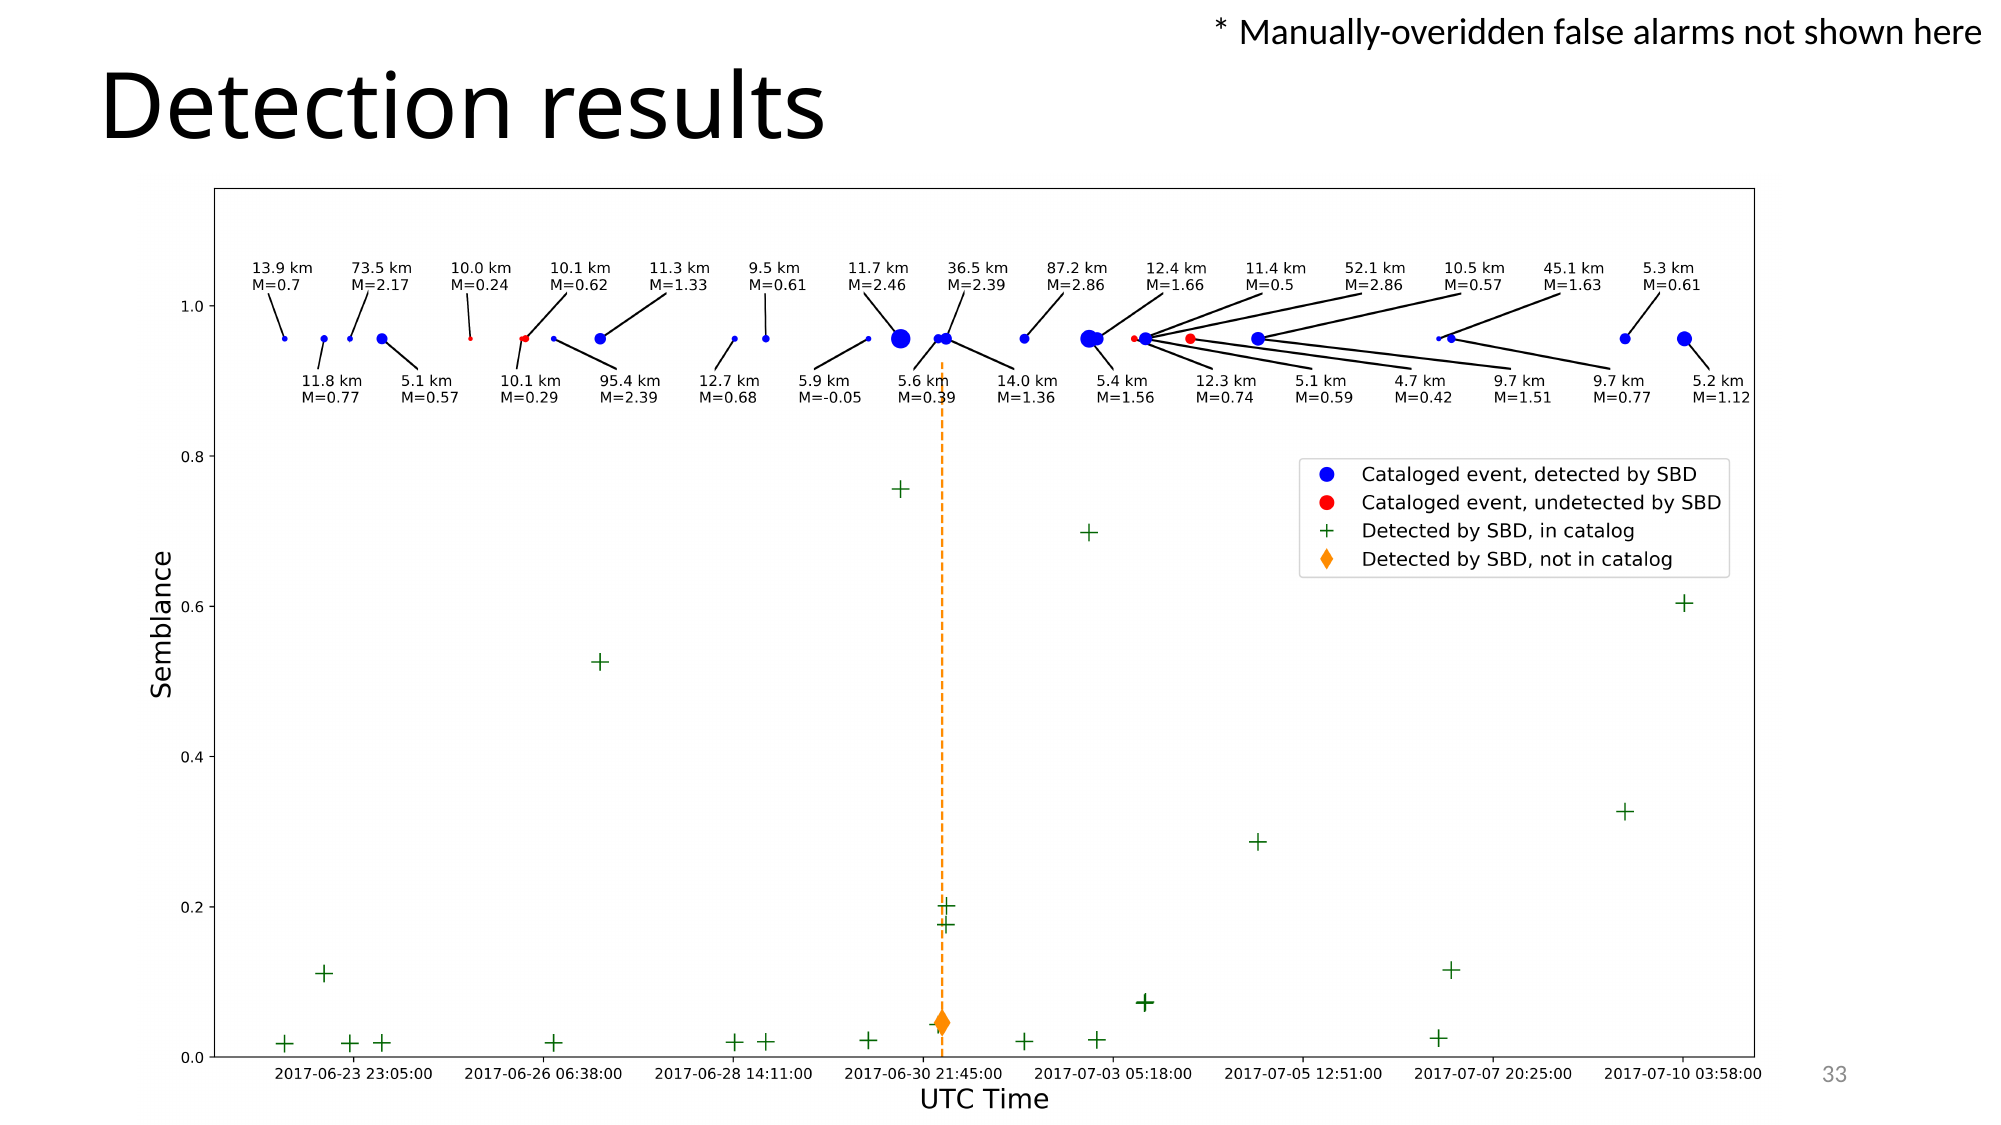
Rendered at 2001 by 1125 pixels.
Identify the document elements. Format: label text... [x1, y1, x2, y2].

text_box * Manually-overidden false alarms not shown here [1197, 0, 2000, 60]
title Detection results [83, 0, 1809, 218]
slide_number 33 [1782, 1042, 1863, 1103]
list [137, 173, 1782, 1125]
